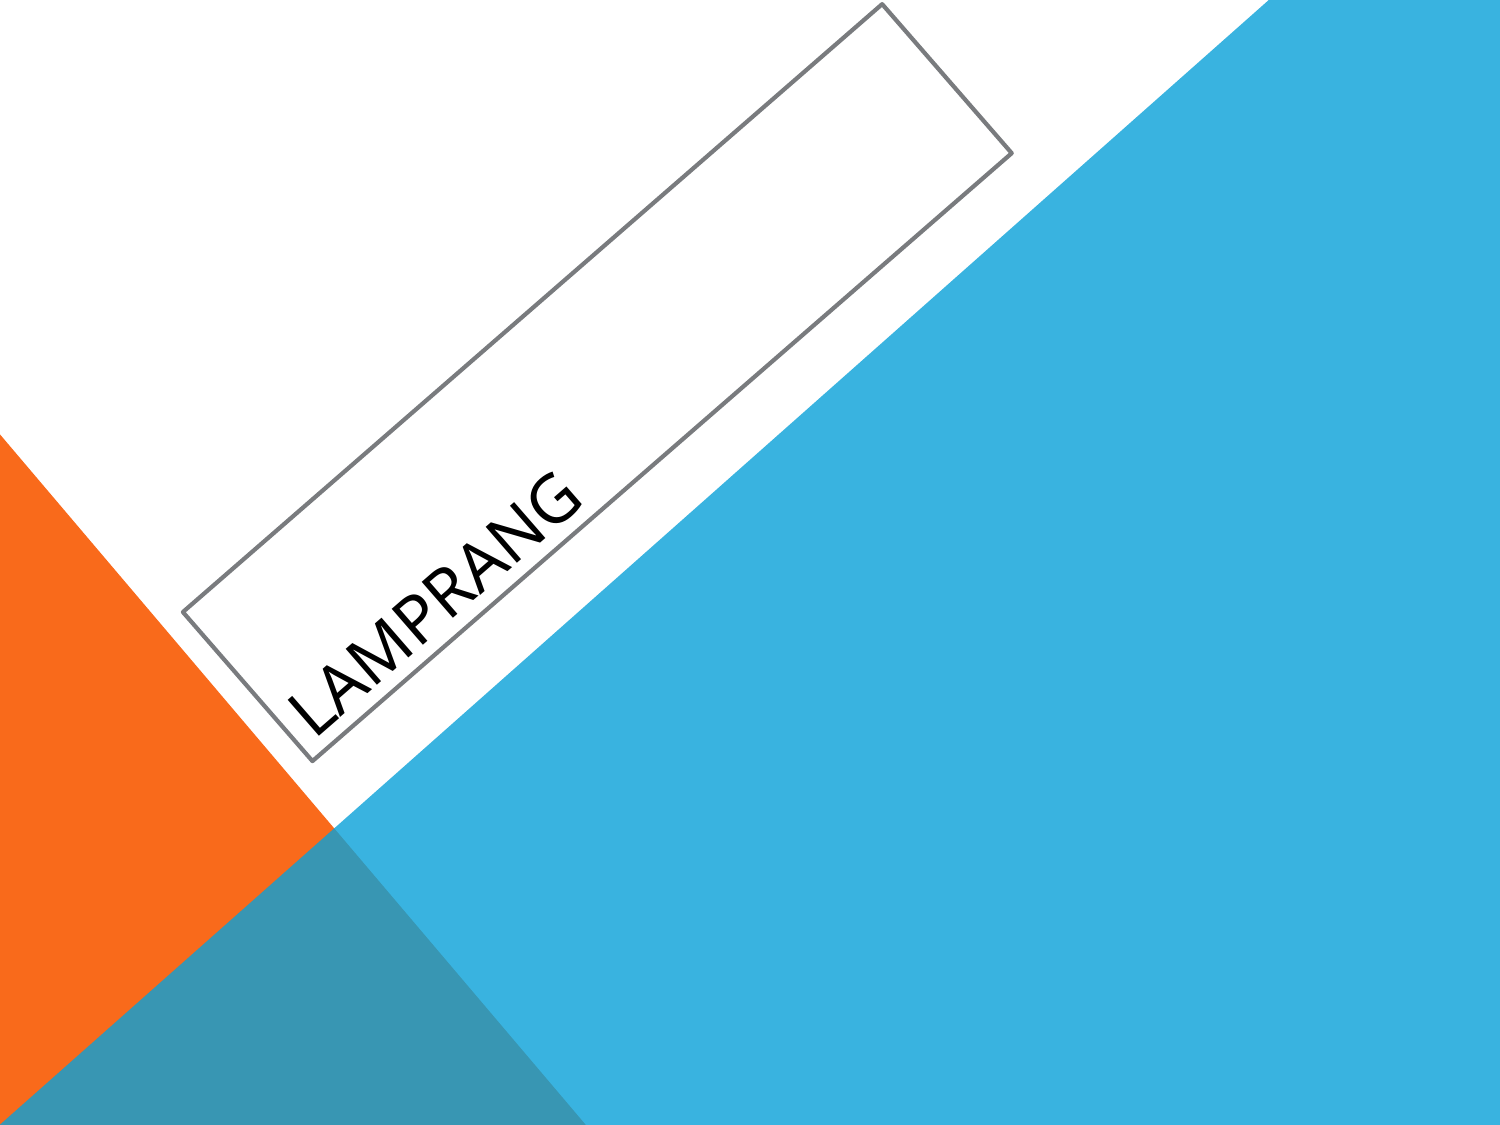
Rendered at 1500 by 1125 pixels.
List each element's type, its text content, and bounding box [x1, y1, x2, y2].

title Lamprang [180, 2, 1014, 764]
